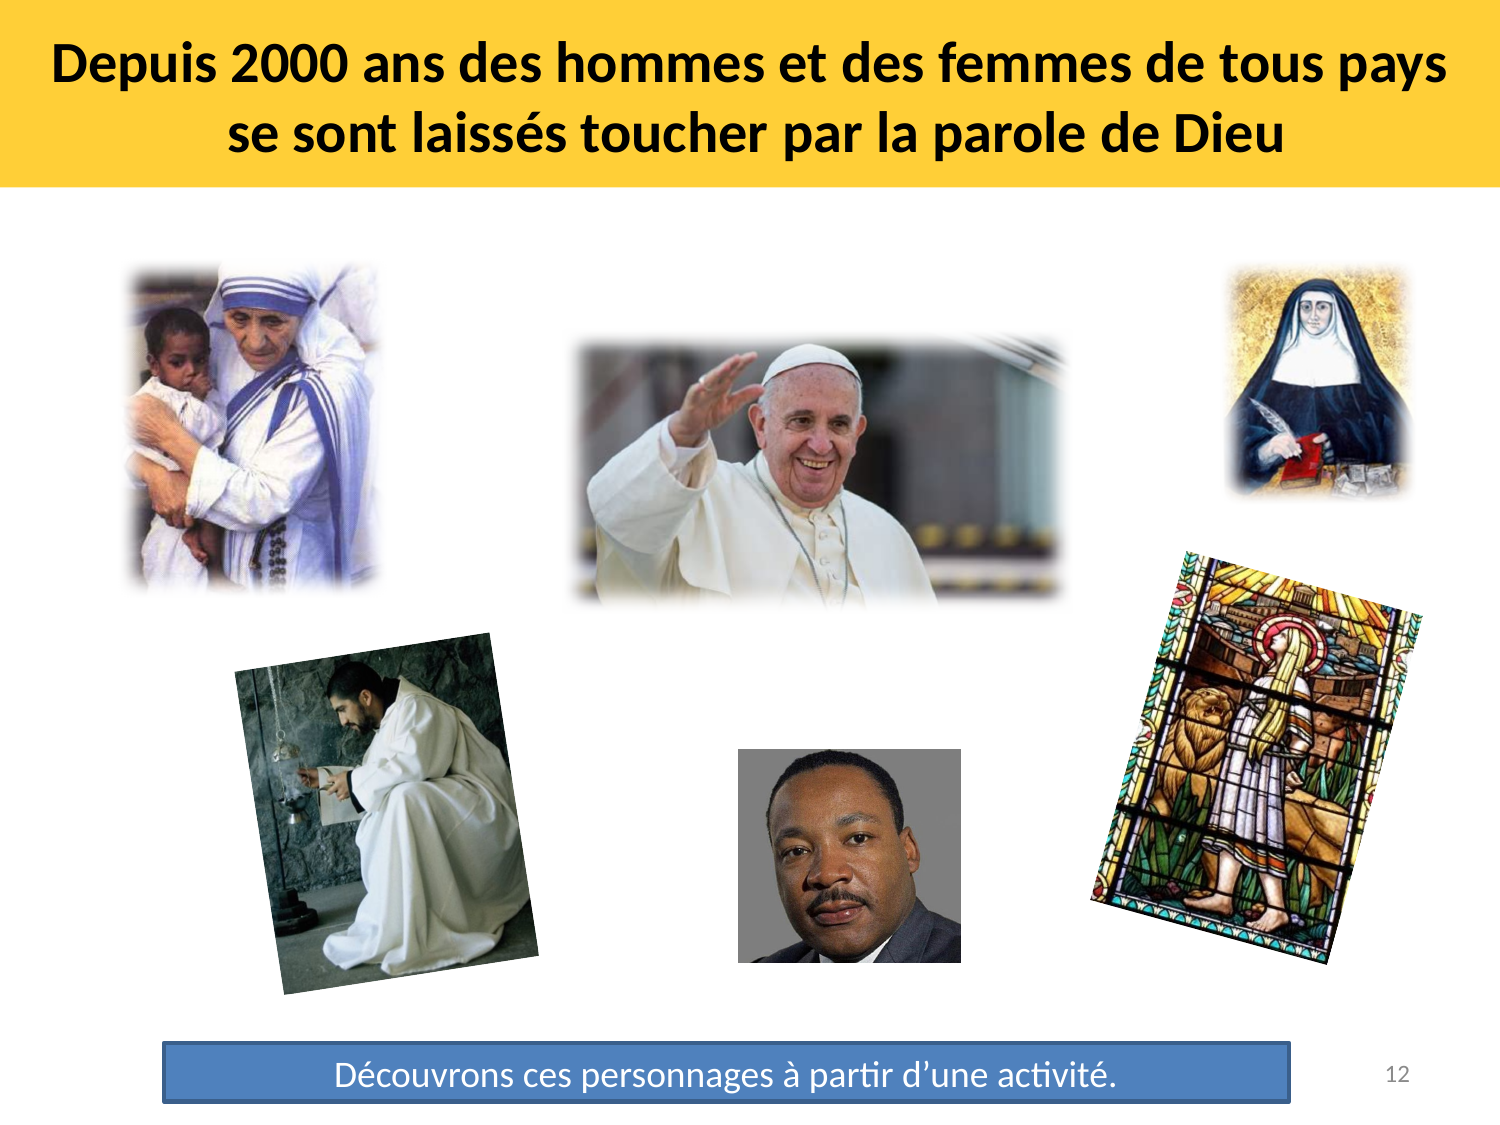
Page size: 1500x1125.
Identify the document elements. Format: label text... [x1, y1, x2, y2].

slide_number 12 [1291, 1042, 1425, 1103]
picture [116, 257, 388, 599]
title Depuis 2000 ans des hommes et des femmes de tous pays se sont laissés toucher par la parole de Dieu [0, 0, 1500, 188]
text_box Découvrons ces personnages à partir d’une activité. [162, 1041, 1291, 1104]
picture [1218, 257, 1419, 507]
picture [562, 327, 1074, 616]
picture [737, 749, 962, 964]
picture [235, 633, 538, 994]
picture [1090, 551, 1423, 965]
